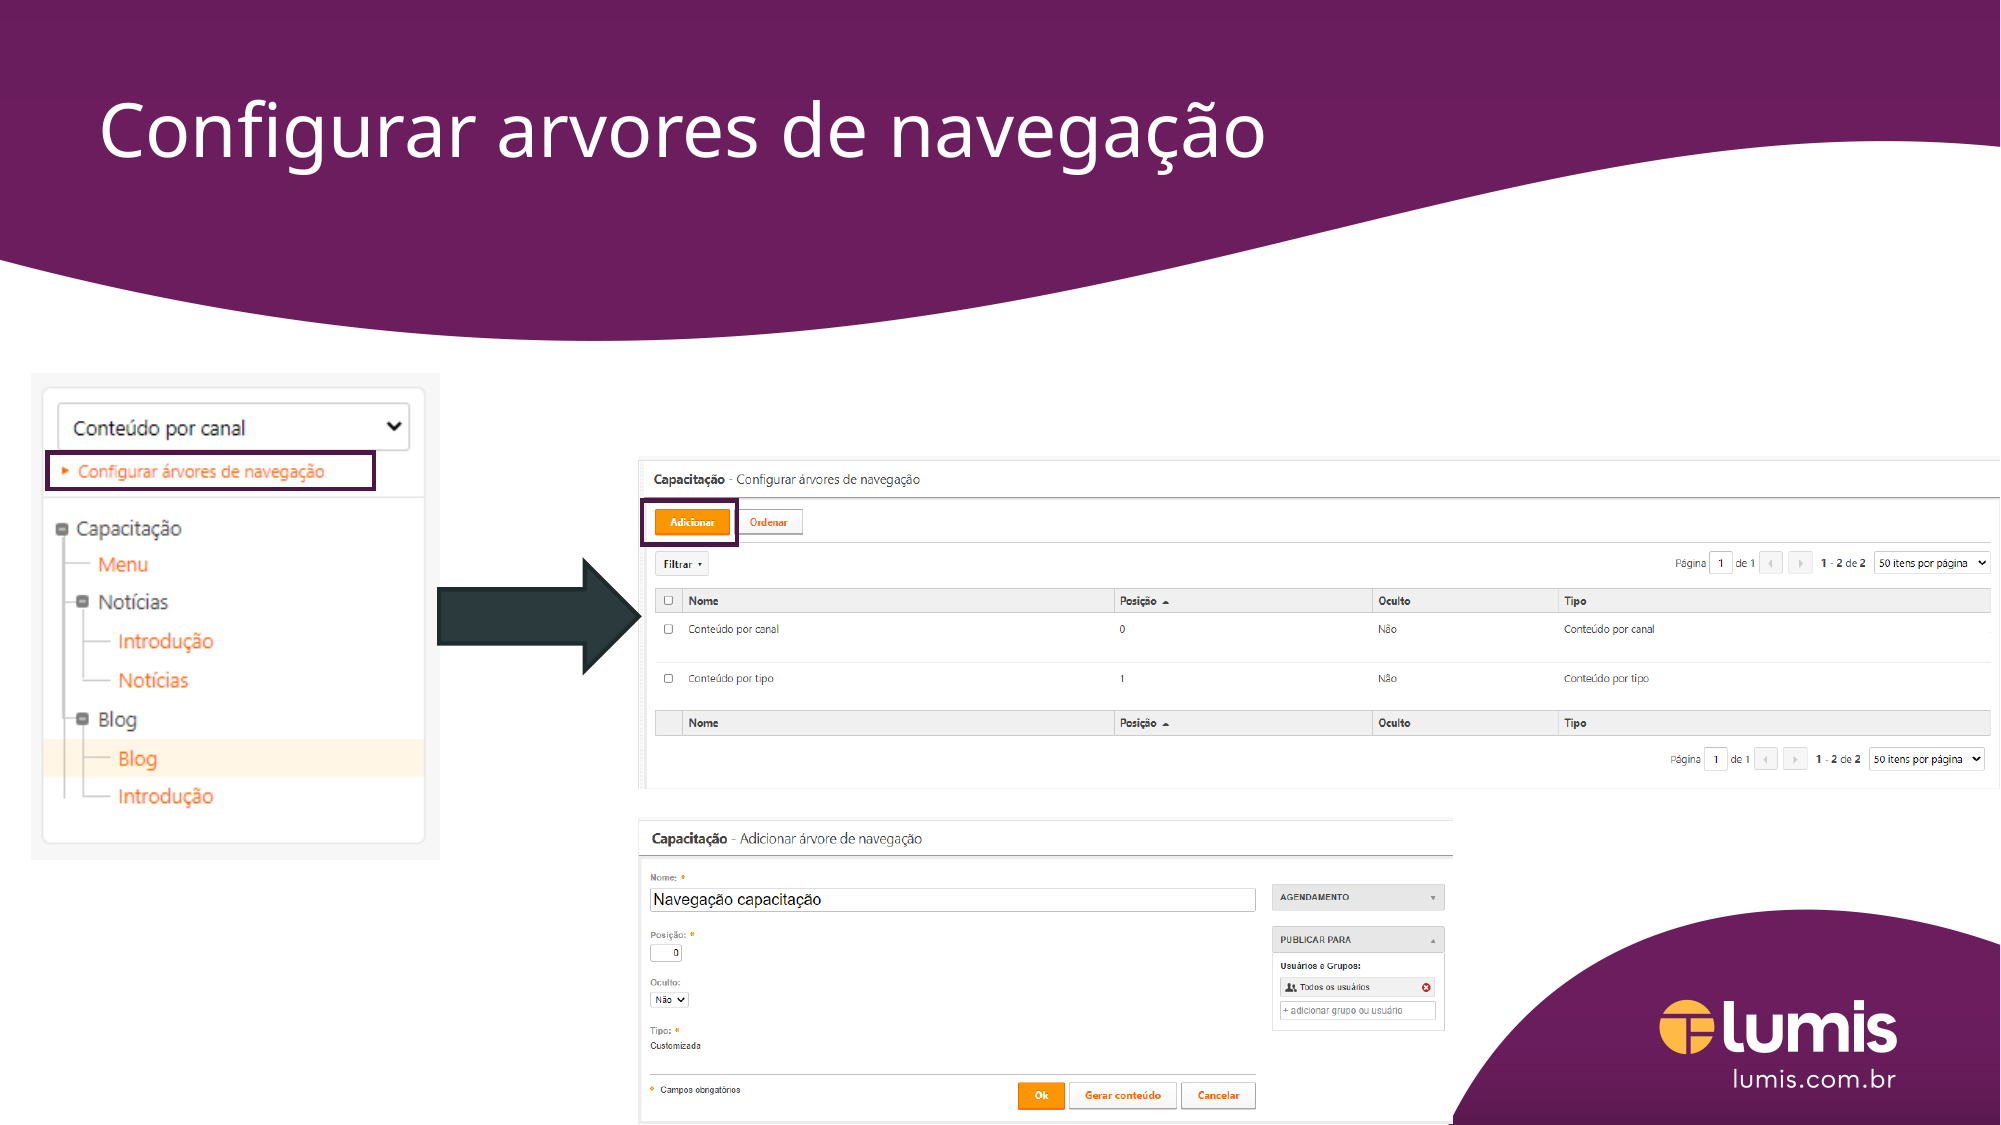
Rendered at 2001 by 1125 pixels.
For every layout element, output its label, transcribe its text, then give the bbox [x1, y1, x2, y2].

picture [0, 0, 2001, 1125]
title Configurar arvores de navegação [83, 84, 1809, 192]
text_box [443, 557, 633, 676]
